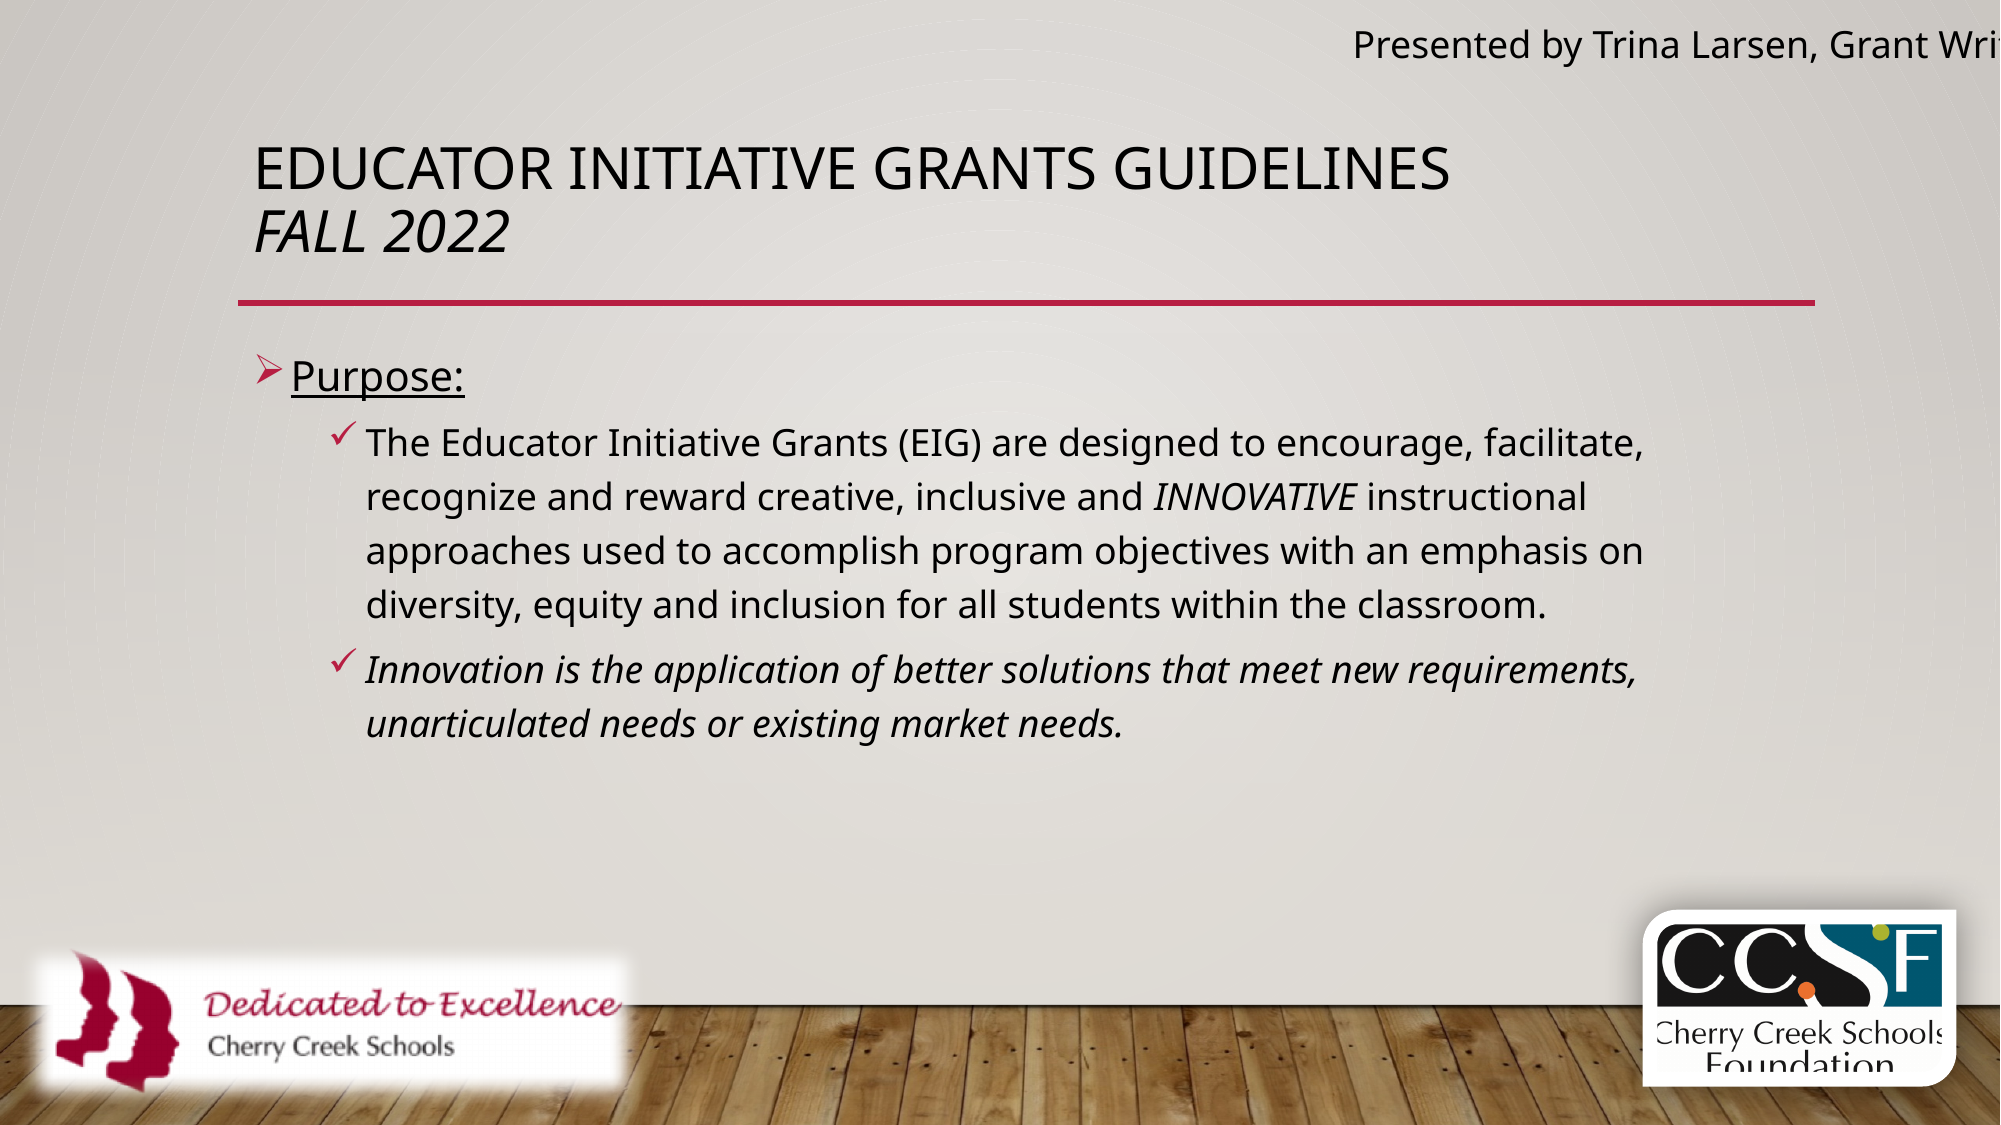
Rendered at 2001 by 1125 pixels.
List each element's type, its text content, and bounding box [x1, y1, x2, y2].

list Purpose: The Educator Initiative Grants (EIG) are designed to encourage, facilitate, recognize and reward creative, inclusive and INNOVATIVE instructional approaches used to accomplish program objectives with an emphasis on diversity, equity and inclusion for all students within the classroom. Innovation is the application of better solutions that meet new requirements, unarticulated needs or existing market needs. [238, 332, 1814, 899]
text_box Presented by Trina Larsen, Grant Writer [1337, 13, 2000, 74]
title Educator initiative grants Guidelines Fall 2022 [238, 131, 1814, 305]
picture [0, 916, 2000, 1125]
